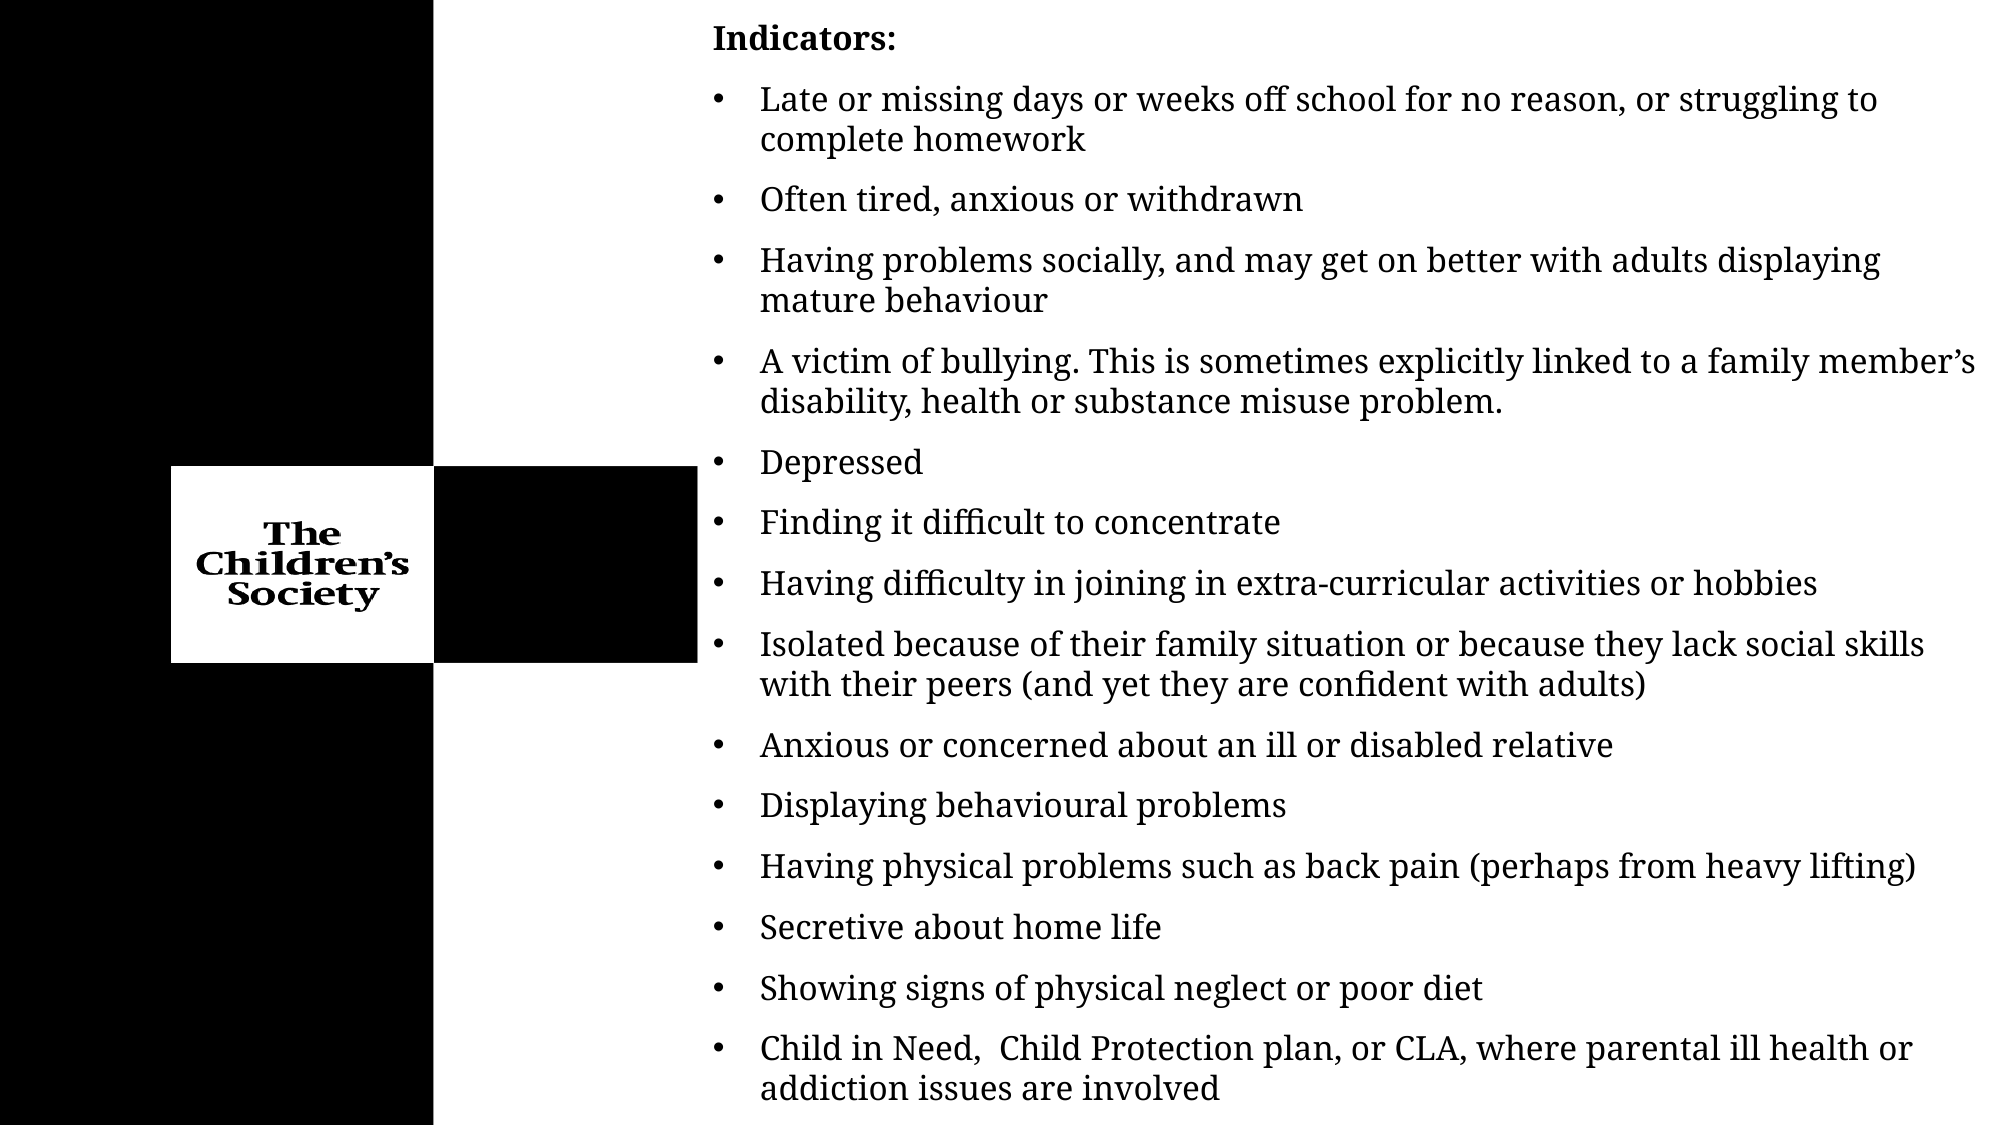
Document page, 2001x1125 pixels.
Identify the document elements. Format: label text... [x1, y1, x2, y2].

list Indicators: Late or missing days or weeks off school for no reason, or struggling to complete homework Often tired, anxious or withdrawn Having problems socially, and may get on better with adults displaying mature behaviour A victim of bullying. This is sometimes explicitly linked to a family member’s disability, health or substance misuse problem. Depressed Finding it difficult to concentrate Having difficulty in joining in extra-curricular activities or hobbies Isolated because of their family situation or because they lack social skills with their peers (and yet they are confident with adults) Anxious or concerned about an ill or disabled relative Displaying behavioural problems Having physical problems such as back pain (perhaps from heavy lifting) Secretive about home life Showing signs of physical neglect or poor diet Child in Need, Child Protection plan, or CLA, where parental ill health or addiction issues are involved [697, 121, 2000, 1115]
picture [0, 0, 701, 1125]
